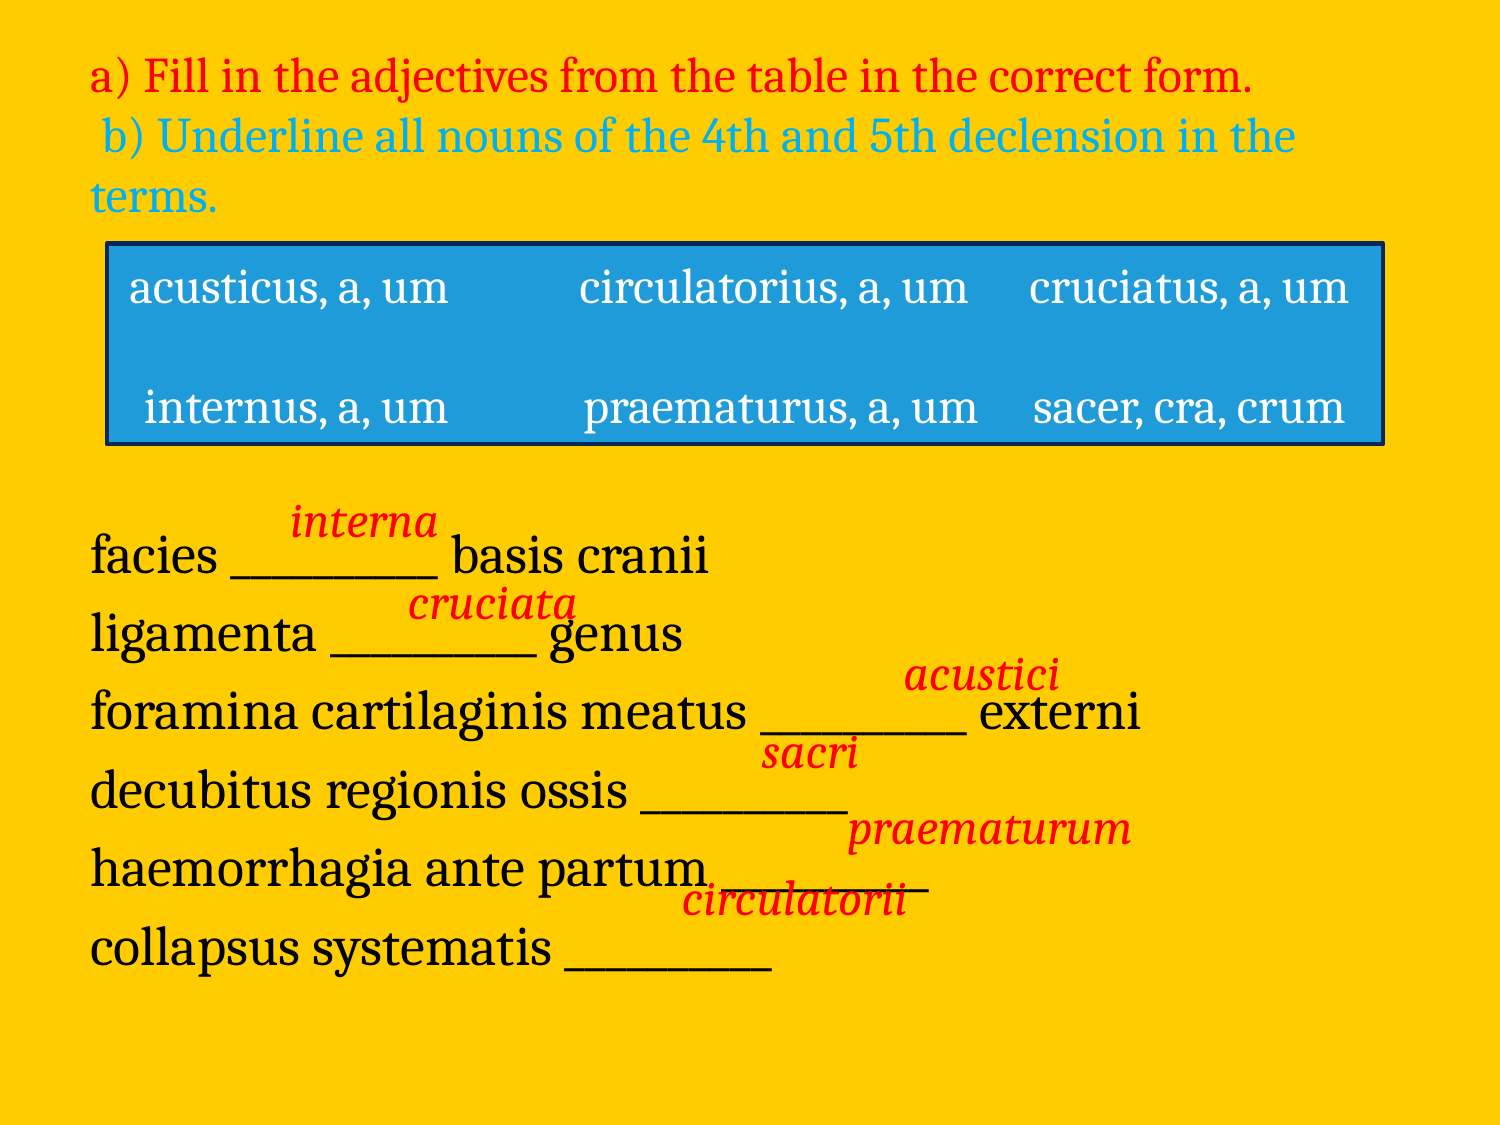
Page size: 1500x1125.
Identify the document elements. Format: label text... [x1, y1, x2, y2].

text_box interna [275, 479, 455, 555]
text_box circulatorii [666, 857, 923, 933]
list facies __________ basis cranii ligamenta __________ genus foramina cartilaginis meatus __________ externi decubitus regionis ossis __________ haemorrhagia ante partum __________ collapsus systematis __________ [75, 196, 1425, 986]
text_box cruciata [393, 562, 593, 638]
text_box acustici [888, 633, 1076, 709]
text_box sacri [746, 711, 875, 786]
text_box praematurum [832, 786, 1148, 862]
text_box acusticus, a, um circulatorius, a, um cruciatus, a, um internus, a, um praematurus, a, um sacer, cra, crum [105, 241, 1385, 446]
title a) Fill in the adjectives from the table in the correct form. b) Underline all nouns of the 4th and 5th declension in the terms. [75, 45, 1425, 196]
